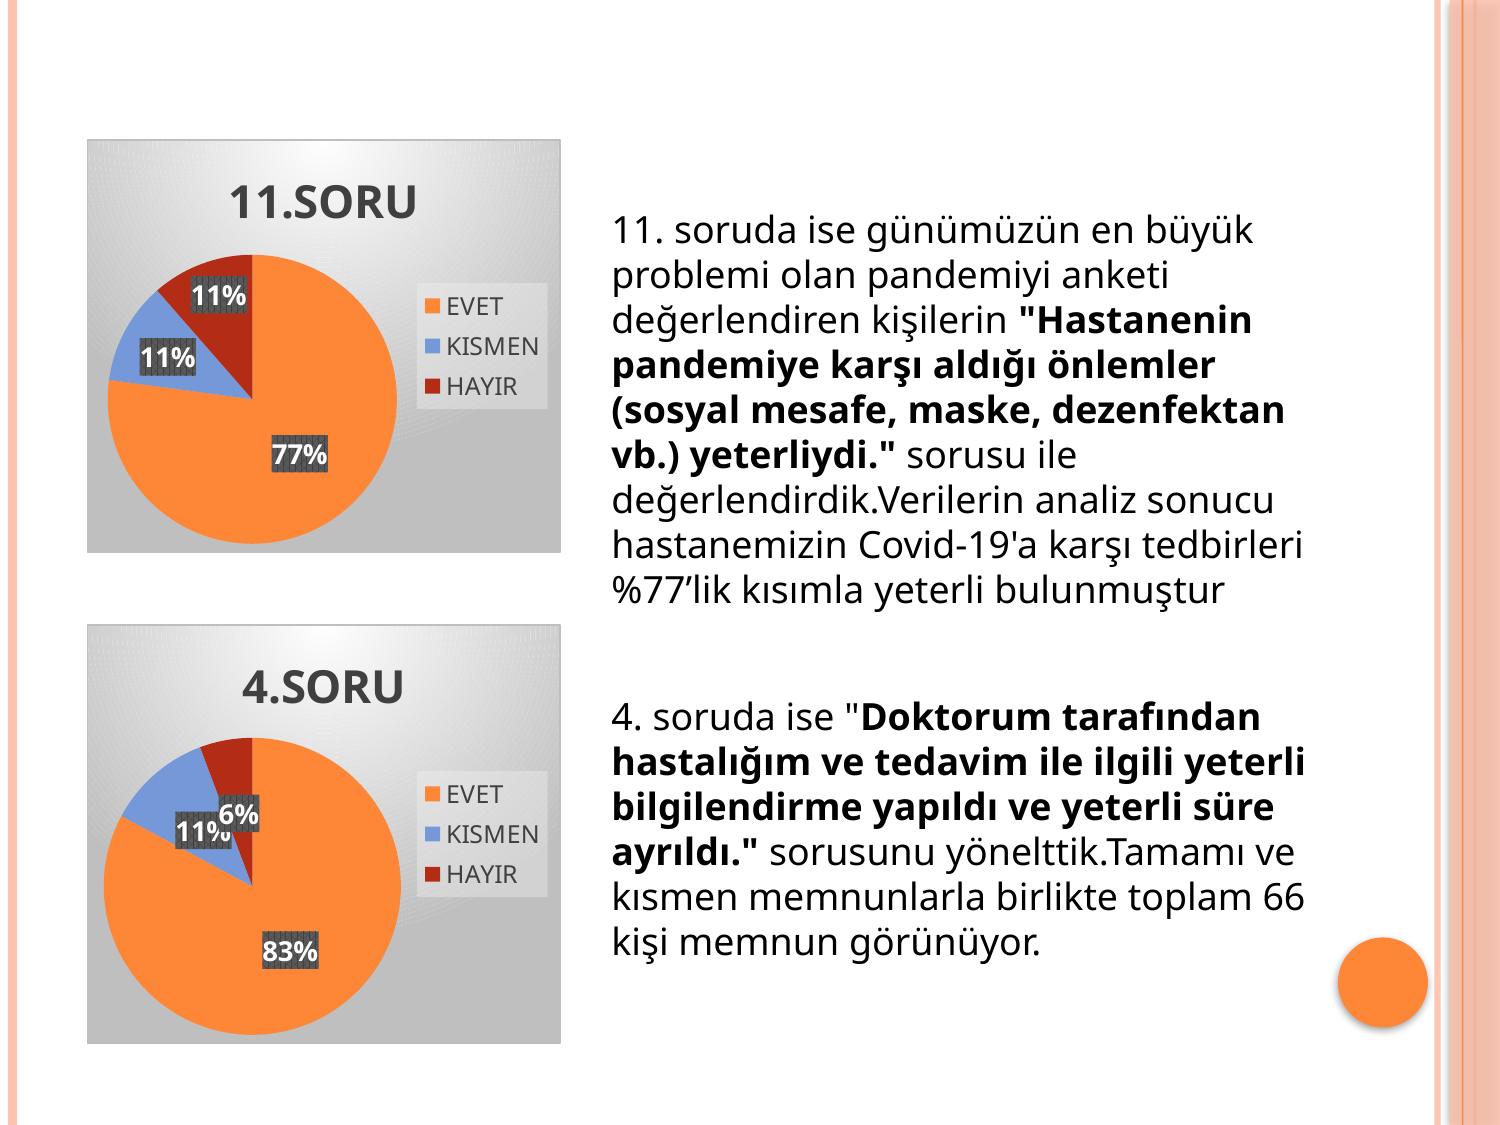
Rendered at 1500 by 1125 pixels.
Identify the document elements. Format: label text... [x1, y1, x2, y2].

text_box 11. soruda ise günümüzün en büyük problemi olan pandemiyi anketi değerlendiren kişilerin "Hastanenin pandemiye karşı aldığı önlemler (sosyal mesafe, maske, dezenfektan vb.) yeterliydi." sorusu ile değerlendirdik.Verilerin analiz sonucu hastanemizin Covid-19'a karşı tedbirleri %77’lik kısımla yeterli bulunmuştur [596, 198, 1347, 619]
chart [86, 623, 562, 1045]
chart [86, 138, 562, 554]
text_box 4. soruda ise "Doktorum tarafından hastalığım ve tedavim ile ilgili yeterli bilgilendirme yapıldı ve yeterli süre ayrıldı." sorusunu yönelttik.Tamamı ve kısmen memnunlarla birlikte toplam 66 kişi memnun görünüyor. [596, 685, 1347, 971]
